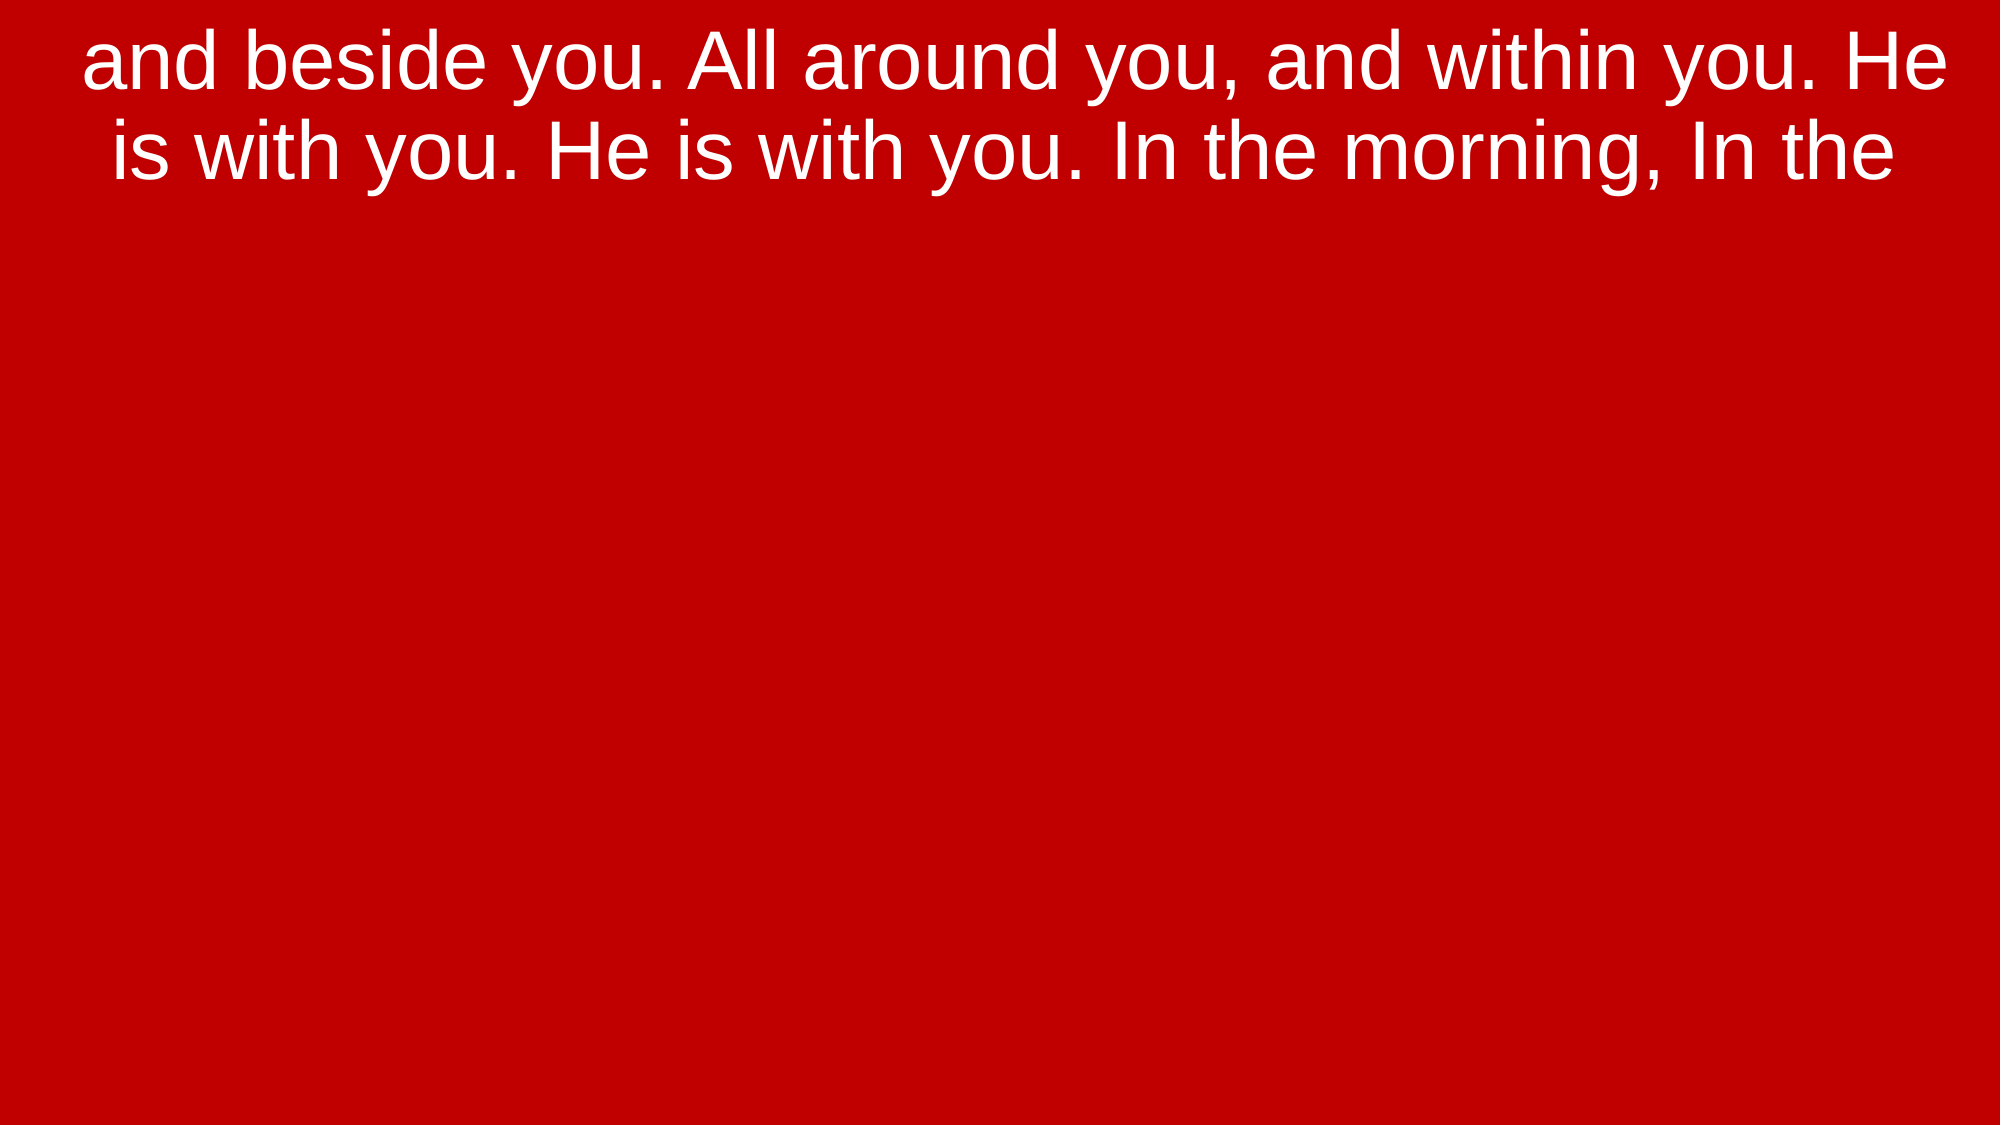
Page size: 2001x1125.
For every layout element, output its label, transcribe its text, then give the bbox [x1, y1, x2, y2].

list and beside you. All around you, and within you. He is with you. He is with you. In the morning, In the [10, 9, 2000, 784]
